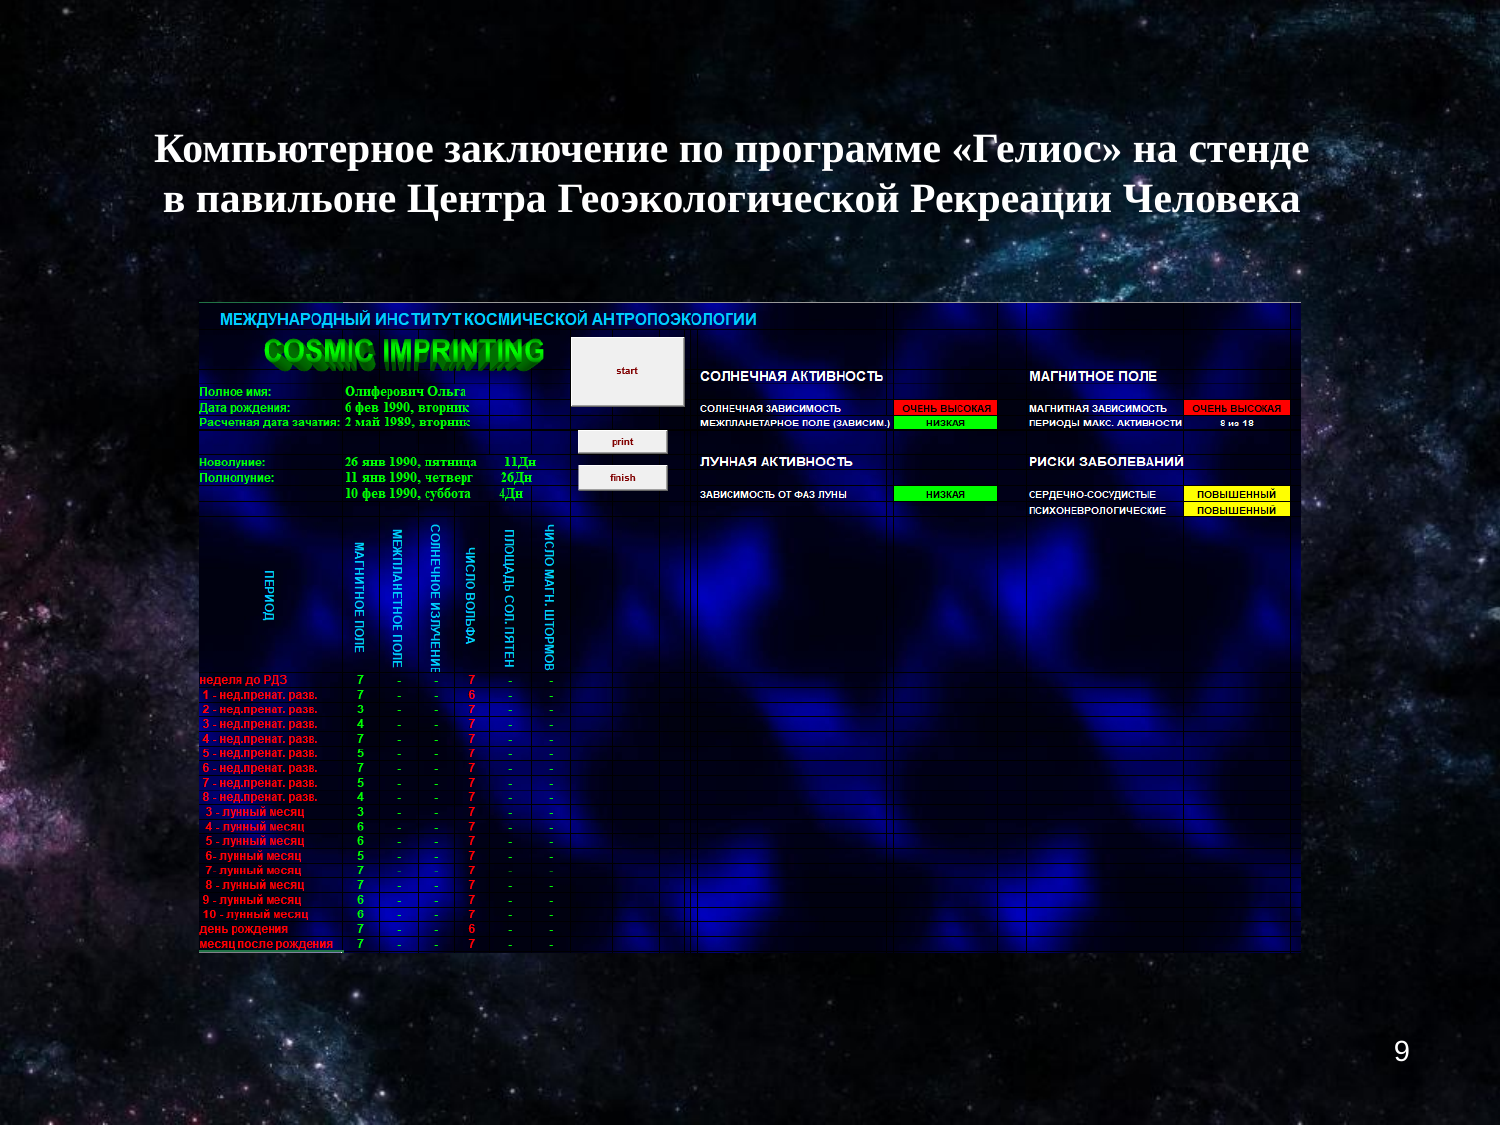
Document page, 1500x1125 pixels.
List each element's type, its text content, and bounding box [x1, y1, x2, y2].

picture [0, 0, 1500, 1125]
slide_number 9 [1074, 1024, 1426, 1103]
text_box Компьютерное заключение по программе «Гелиос» на стенде в павильоне Центра Геоэкологической Рекреации Человека [100, 113, 1375, 279]
